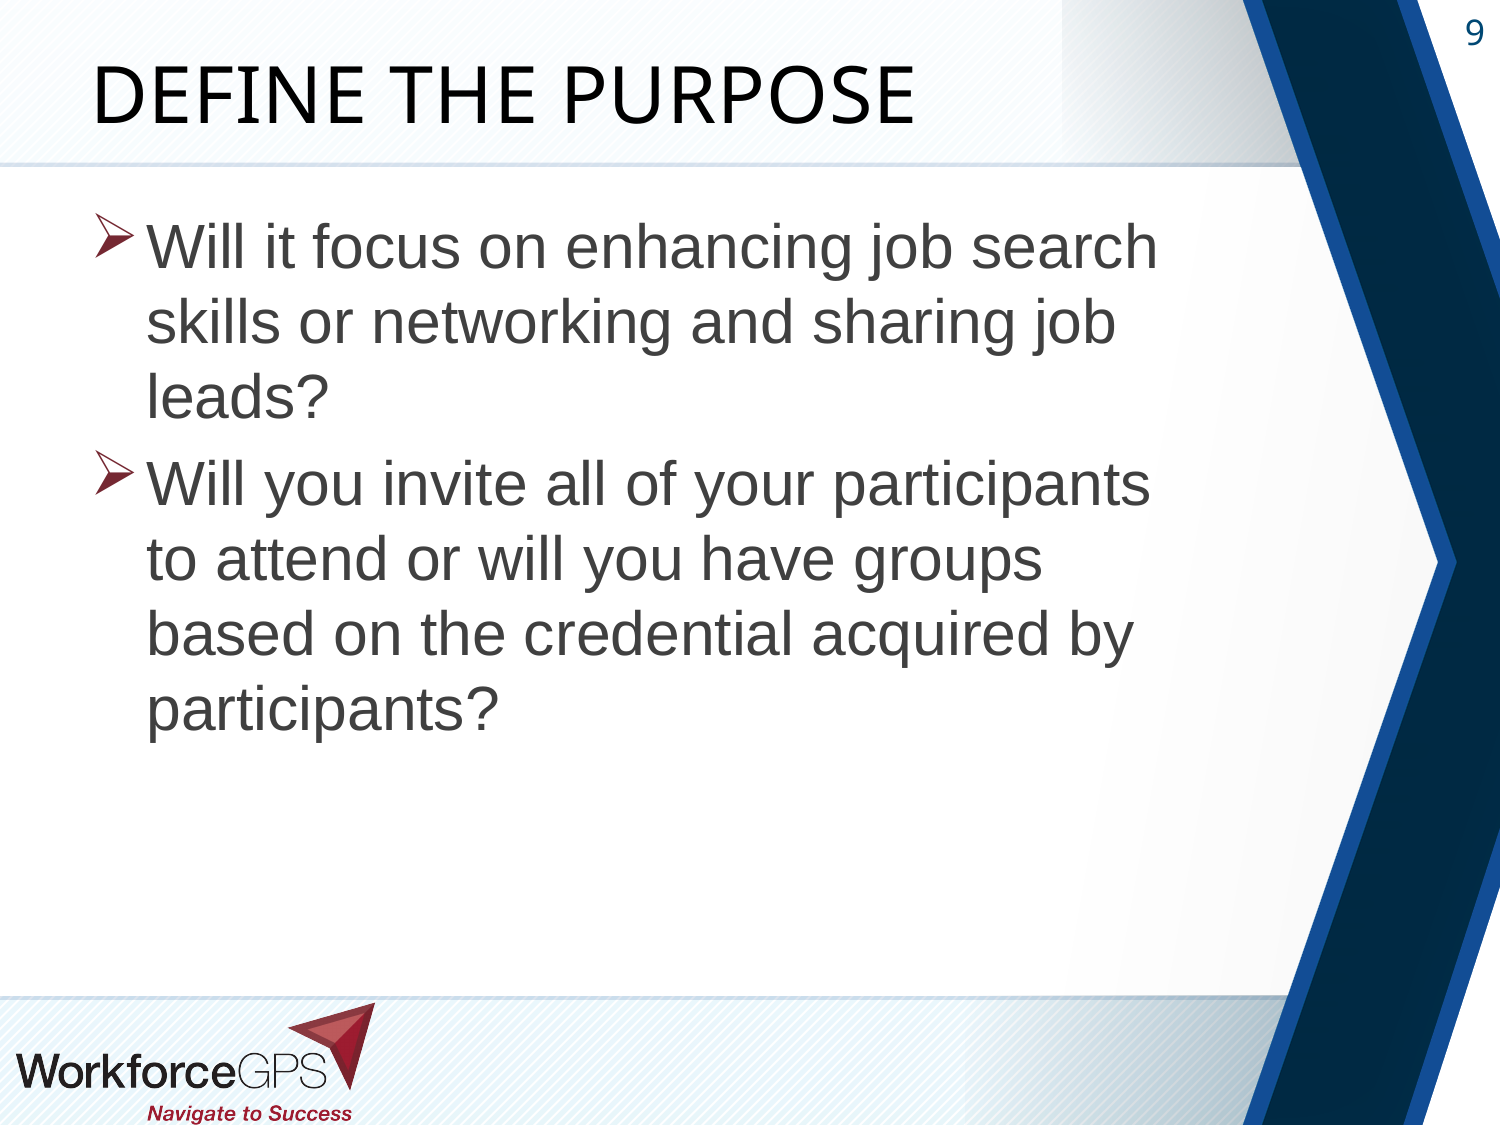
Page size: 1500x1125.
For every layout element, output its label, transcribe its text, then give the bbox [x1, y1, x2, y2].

list Will it focus on enhancing job search skills or networking and sharing job leads? Will you invite all of your participants to attend or will you have groups based on the credential acquired by participants? [75, 198, 1209, 962]
picture [12, 1001, 379, 1125]
title Define the purpose [75, 35, 1209, 163]
picture [1230, 0, 1500, 1125]
